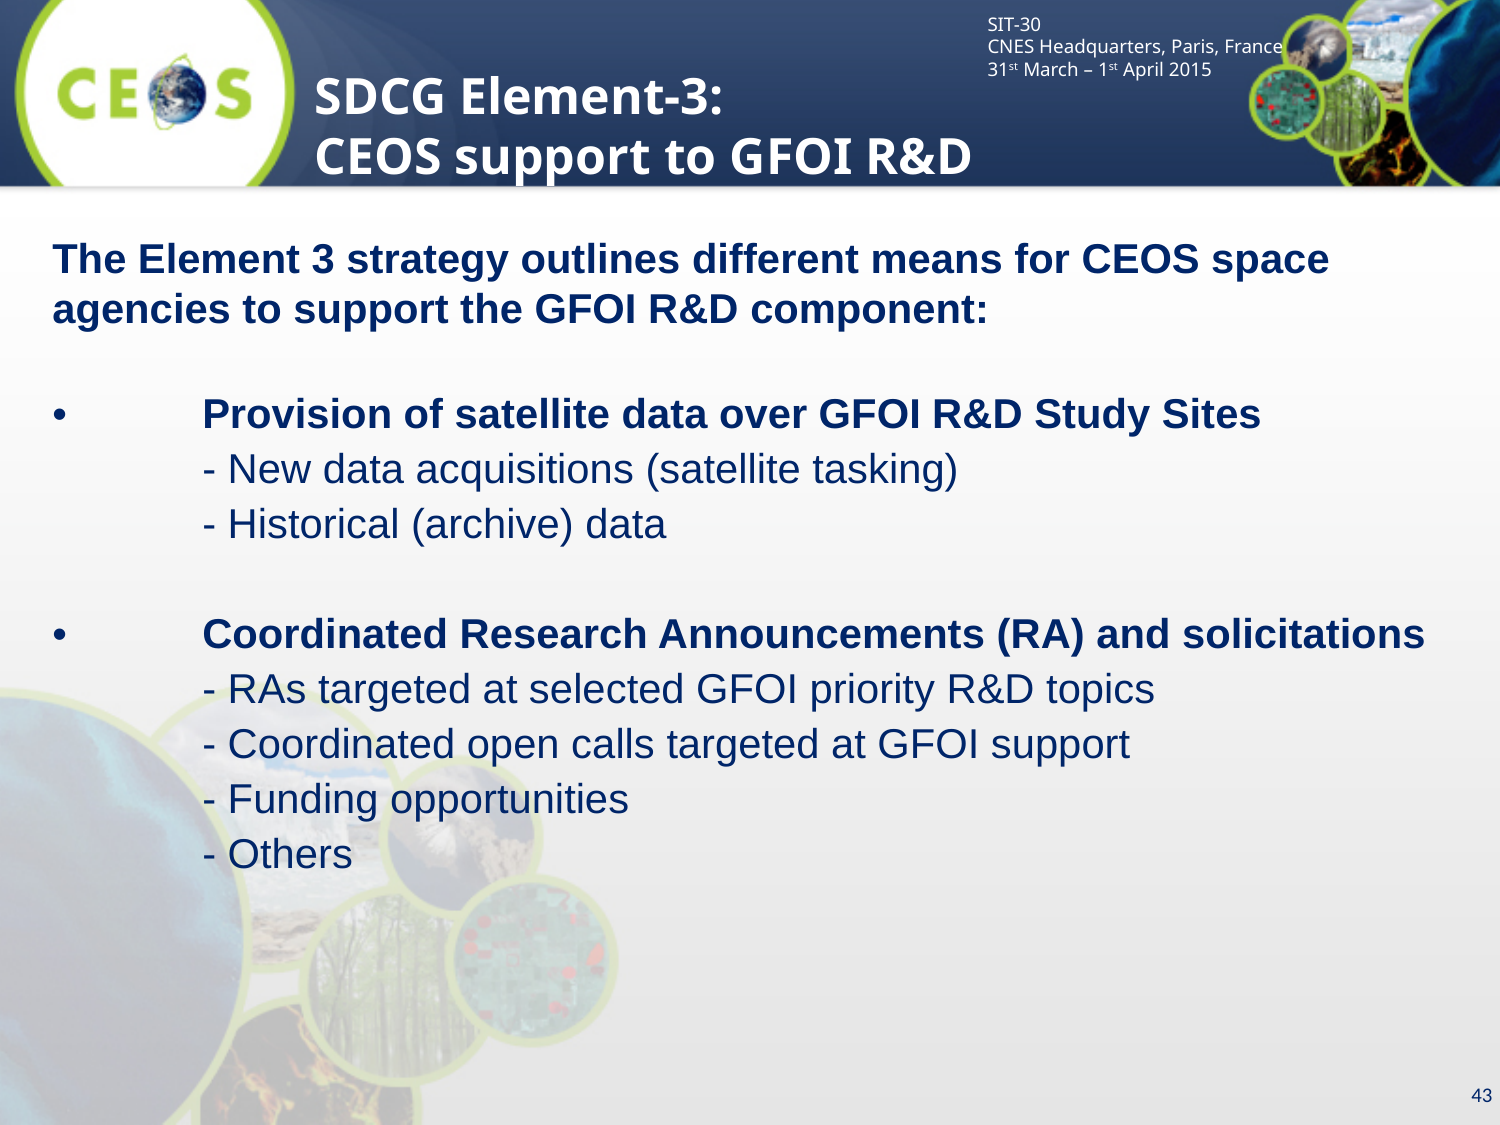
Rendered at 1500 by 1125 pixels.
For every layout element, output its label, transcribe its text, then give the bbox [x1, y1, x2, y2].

text_box SDCG Element-3: CEOS support to GFOI R&D [300, 75, 1418, 175]
picture [1070, 67, 1075, 75]
text_box The Element 3 strategy outlines different means for CEOS space agencies to support the GFOI R&D component: • Provision of satellite data over GFOI R&D Study Sites - New data acquisitions (satellite tasking) - Historical (archive) data • Coordinated Research Announcements (RA) and solicitations - RAs targeted at selected GFOI priority R&D topics - Coordinated open calls targeted at GFOI support - Funding opportunities - Others [37, 224, 1467, 885]
slide_number 43 [1186, 1073, 1500, 1125]
picture [1026, 65, 1030, 75]
picture [1033, 65, 1037, 75]
picture [0, 0, 1500, 1125]
picture [1182, 64, 1187, 75]
